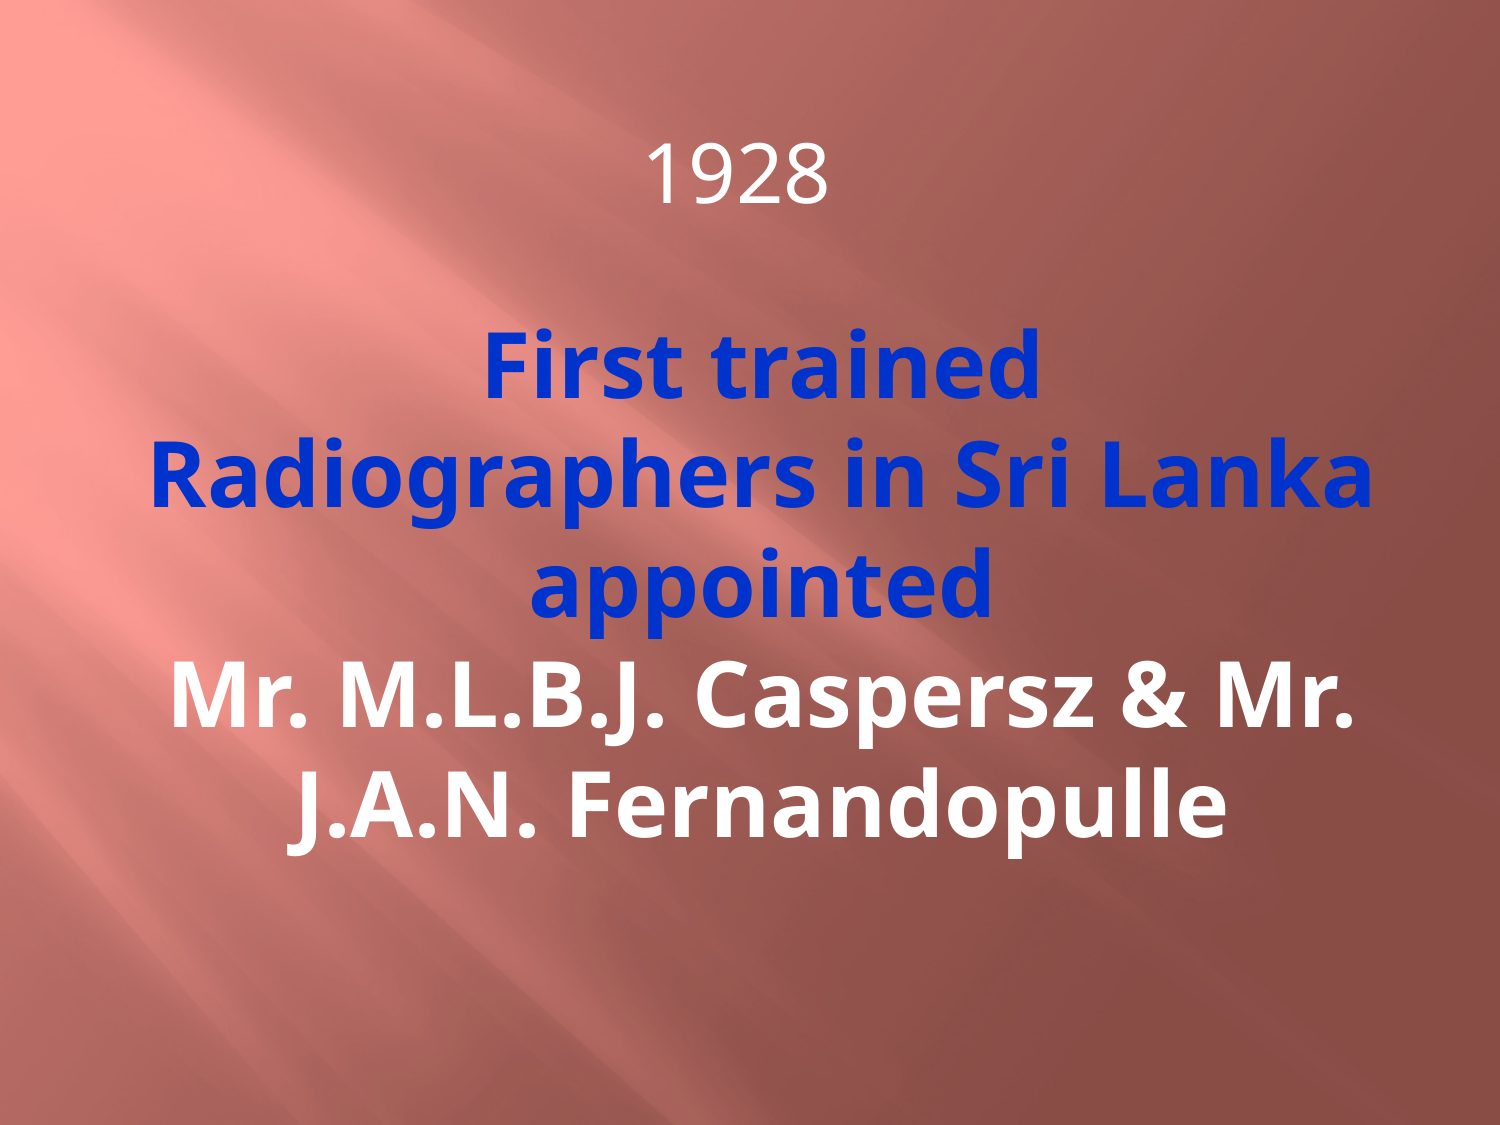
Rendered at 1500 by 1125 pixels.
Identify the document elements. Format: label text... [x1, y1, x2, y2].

title First trained Radiographers in Sri Lanka appointed Mr. M.L.B.J. Caspersz & Mr. J.A.N. Fernandopulle [125, 387, 1400, 775]
subtitle 1928 [200, 112, 1250, 400]
